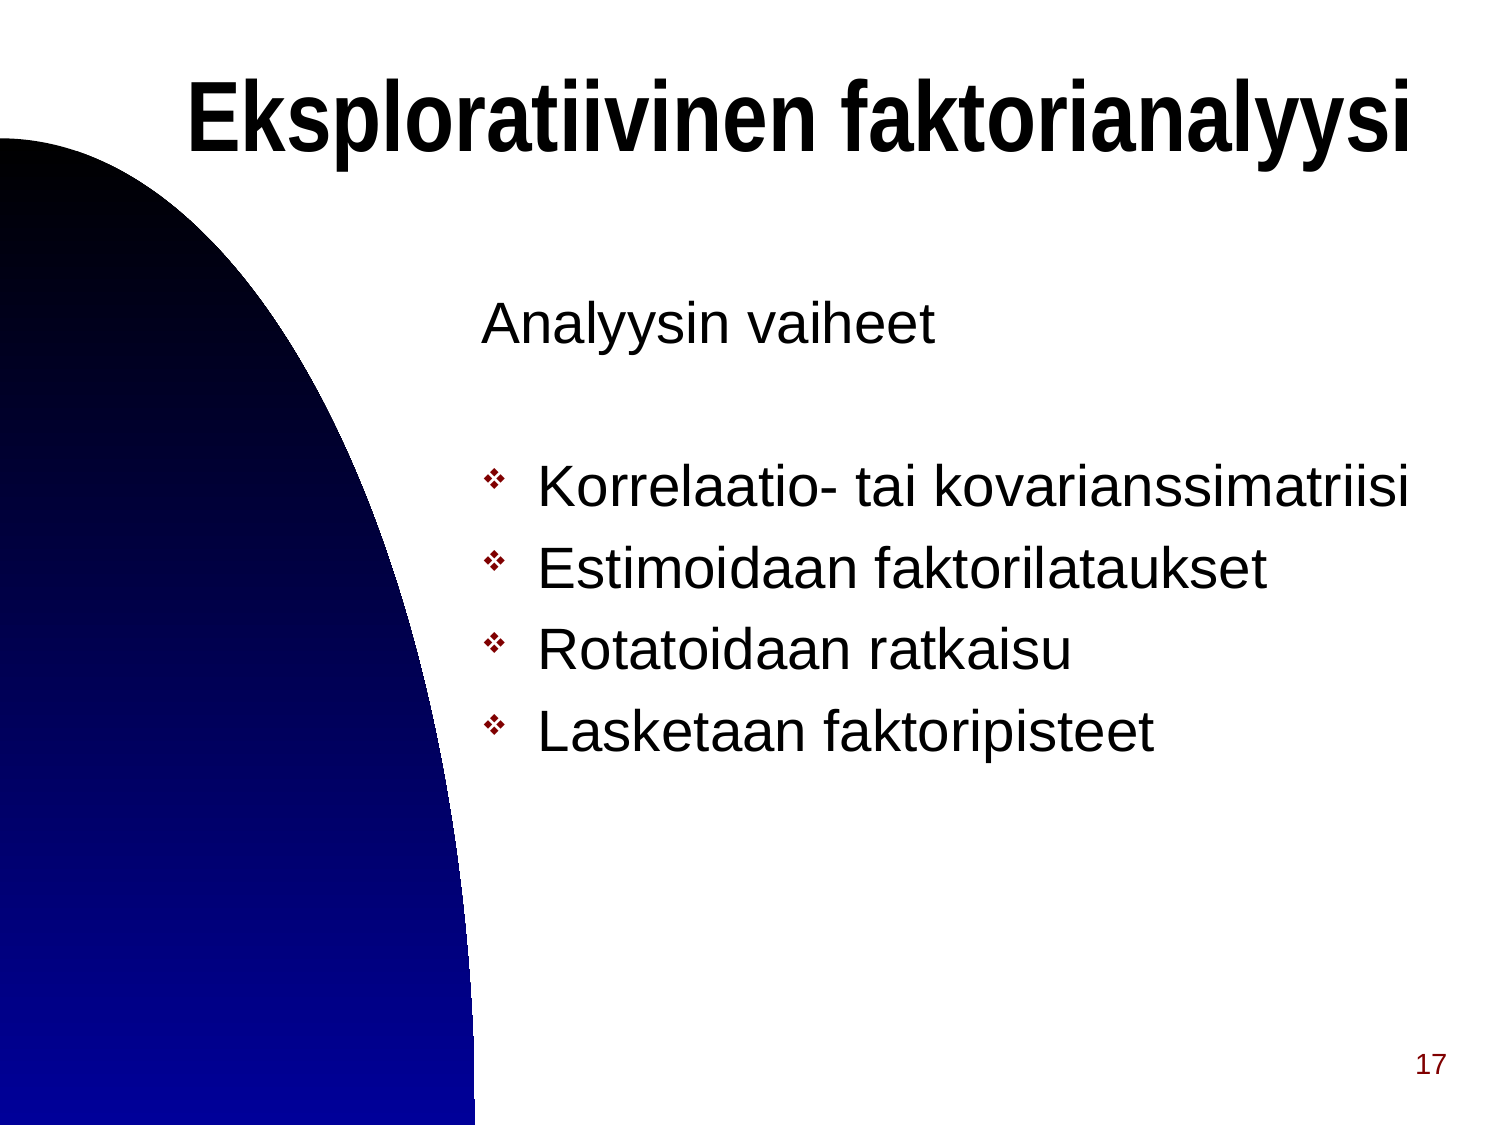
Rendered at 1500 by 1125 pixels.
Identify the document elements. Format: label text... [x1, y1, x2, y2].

list Analyysin vaiheet Korrelaatio- tai kovarianssimatriisi Estimoidaan faktorilataukset Rotatoidaan ratkaisu Lasketaan faktoripisteet [466, 277, 1467, 953]
title Eksploratiivinen faktorianalyysi [171, 32, 1500, 220]
slide_number 17 [1149, 1025, 1463, 1100]
